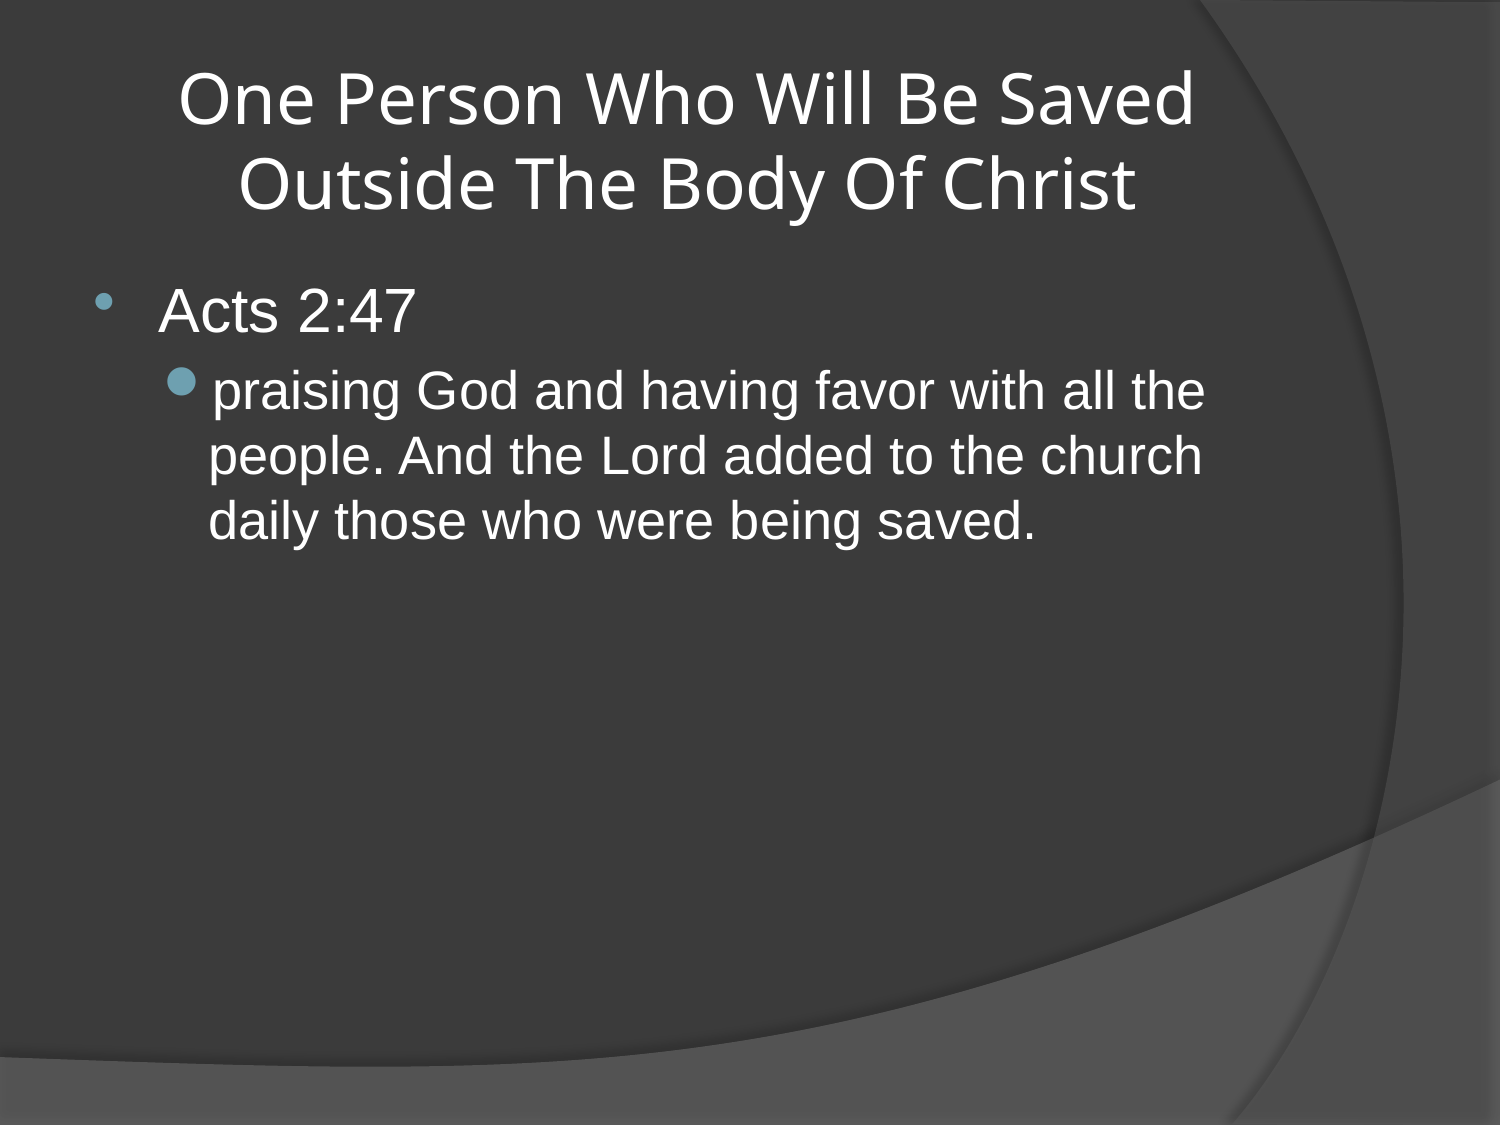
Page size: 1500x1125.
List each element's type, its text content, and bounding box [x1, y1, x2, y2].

title One Person Who Will Be Saved Outside The Body Of Christ [75, 45, 1300, 233]
list Acts 2:47 praising God and having favor with all the people. And the Lord added to the church daily those who were being saved. [75, 262, 1300, 1005]
